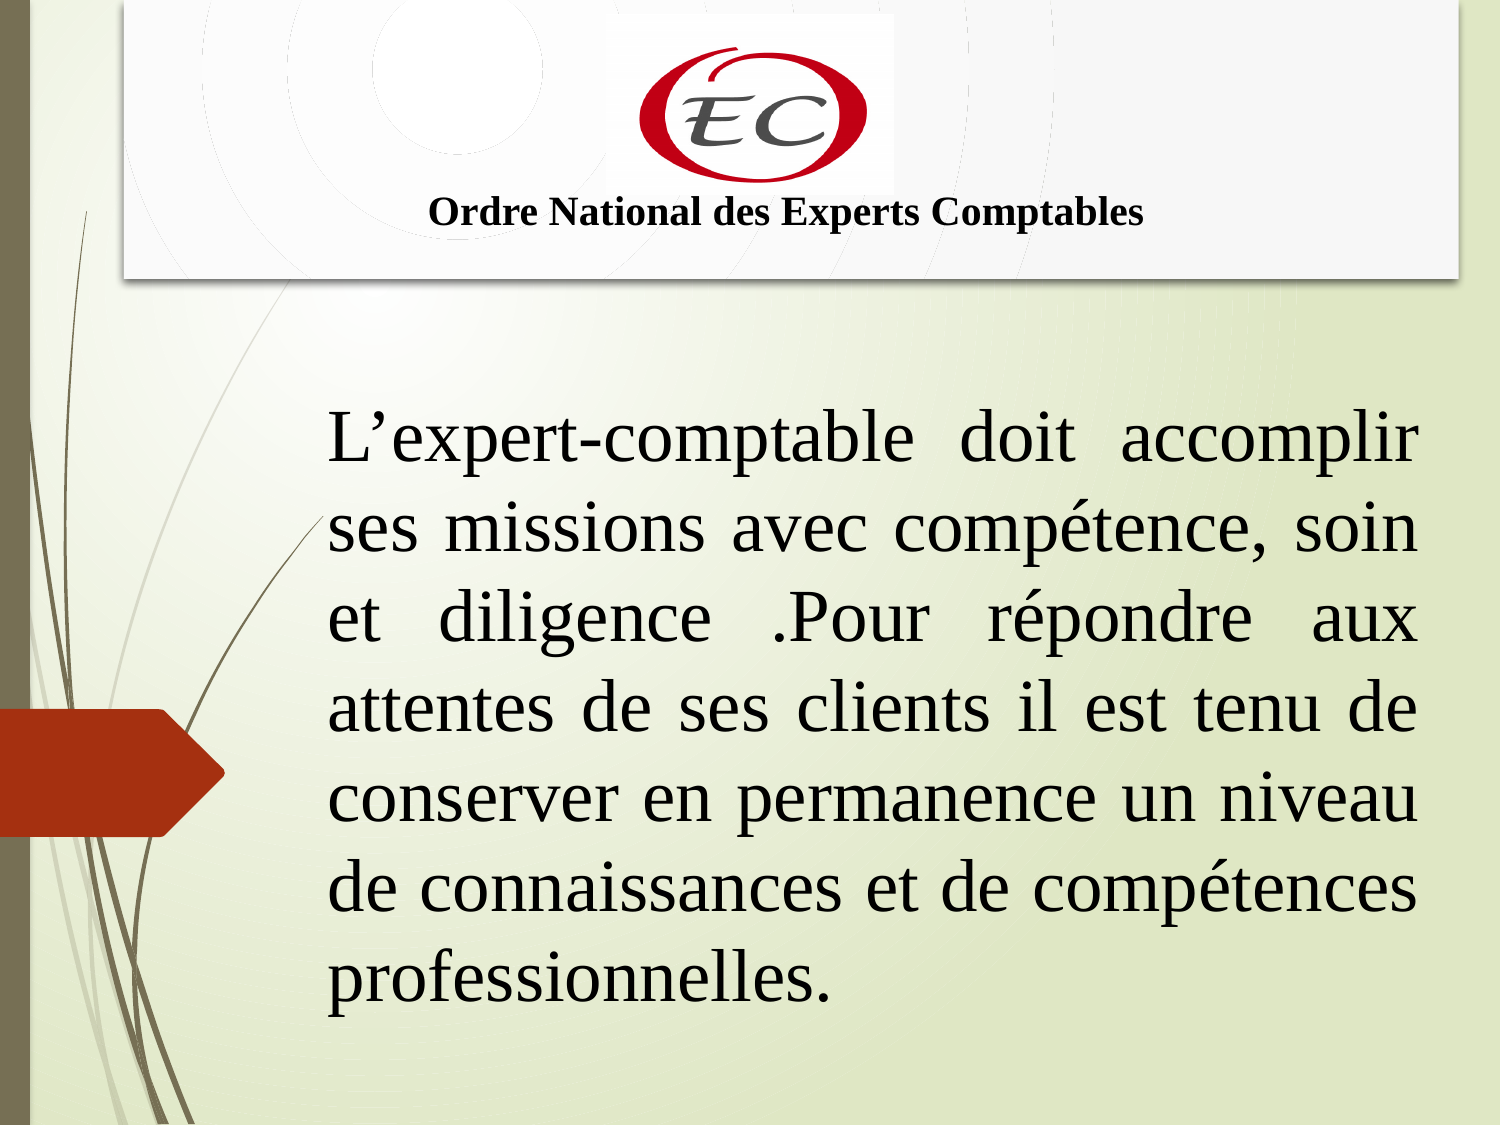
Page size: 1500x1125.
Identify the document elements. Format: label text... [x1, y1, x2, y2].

picture [606, 14, 894, 195]
text_box Ordre National des Experts Comptables [123, 0, 1459, 279]
text_box L’expert-comptable doit accomplir ses missions avec compétence, soin et diligence .Pour répondre aux attentes de ses clients il est tenu de conserver en permanence un niveau de connaissances et de compétences professionnelles. [312, 379, 1435, 1125]
